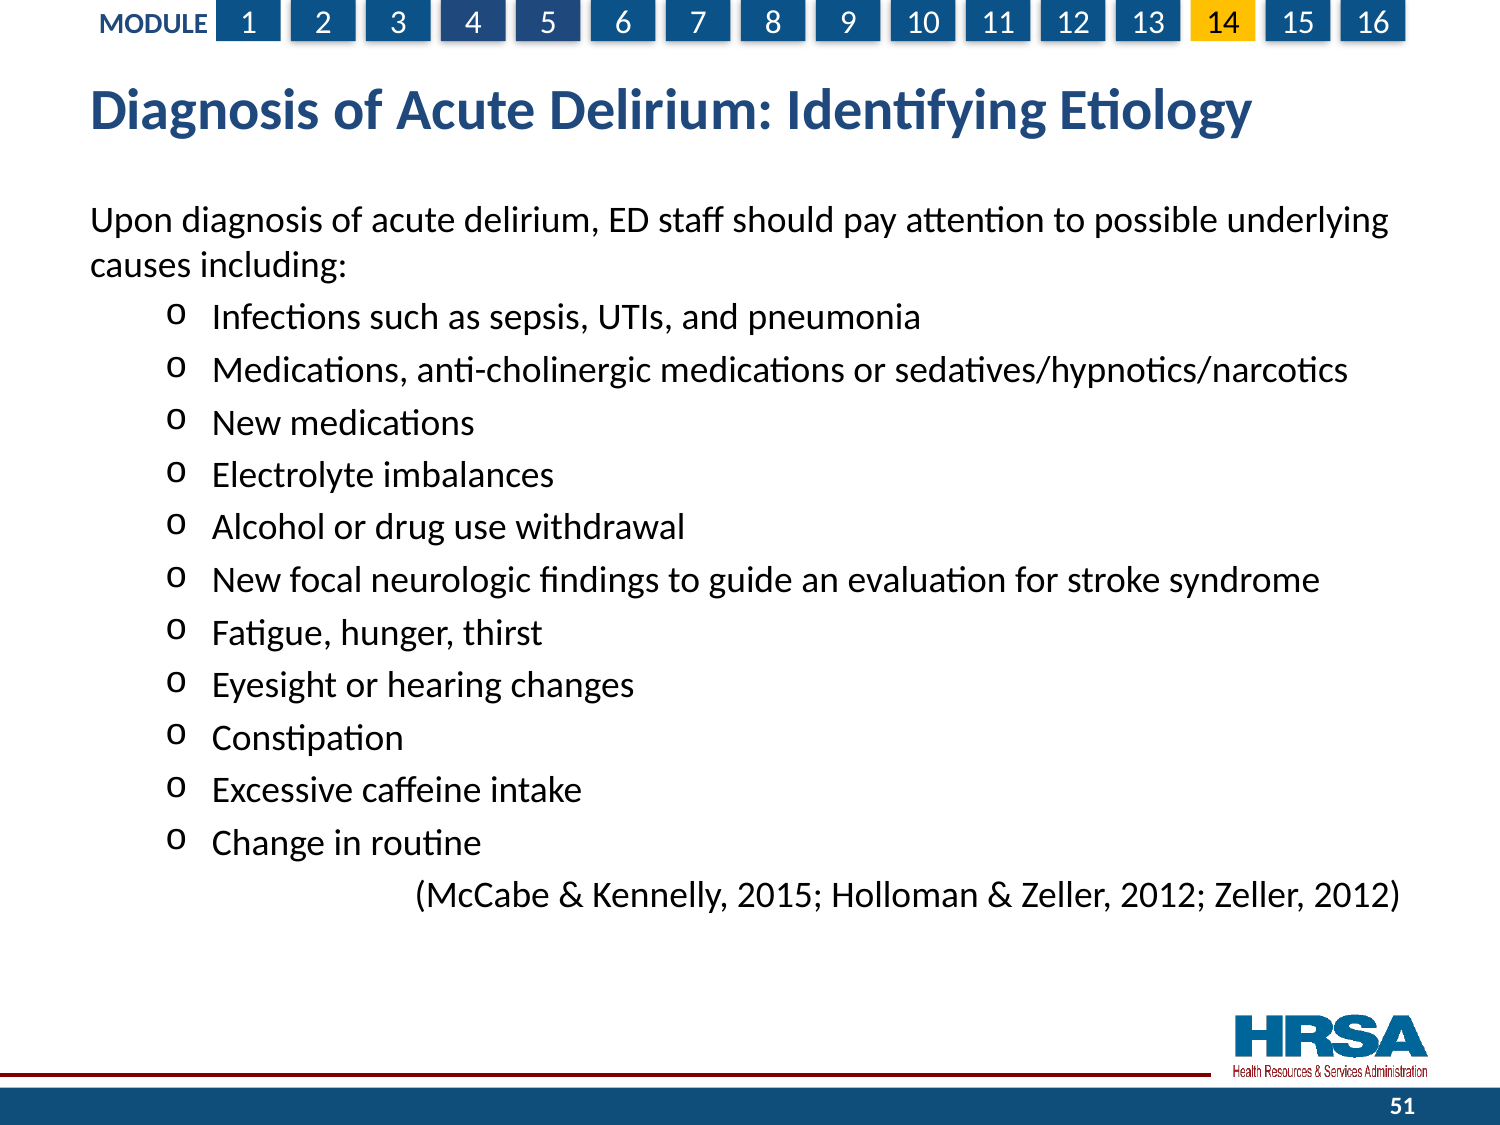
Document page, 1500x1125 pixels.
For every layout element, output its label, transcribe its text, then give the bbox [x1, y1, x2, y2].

list Upon diagnosis of acute delirium, ED staff should pay attention to possible underlying causes including: Infections such as sepsis, UTIs, and pneumonia Medications, anti-cholinergic medications or sedatives/hypnotics/narcotics New medications Electrolyte imbalances Alcohol or drug use withdrawal New focal neurologic findings to guide an evaluation for stroke syndrome Fatigue, hunger, thirst Eyesight or hearing changes Constipation Excessive caffeine intake Change in routine (McCabe & Kennelly, 2015; Holloman & Zeller, 2012; Zeller, 2012) [75, 187, 1425, 1000]
title Diagnosis of Acute Delirium: Identifying Etiology [75, 62, 1425, 150]
picture [1210, 1002, 1450, 1083]
